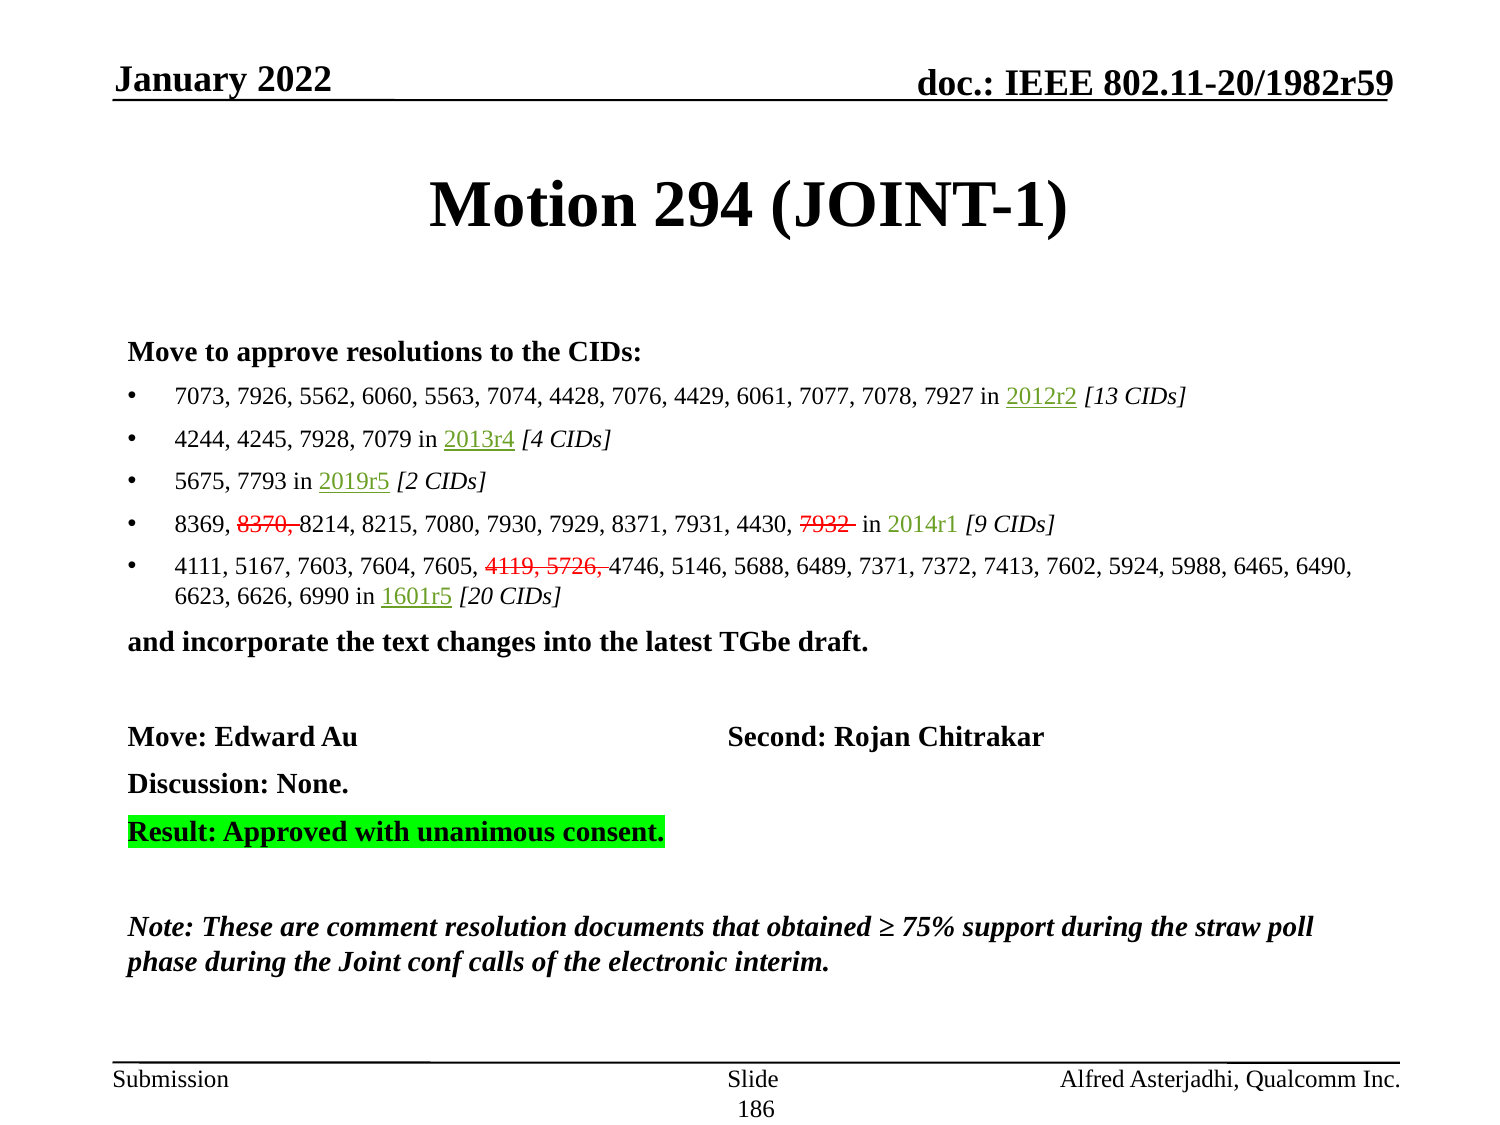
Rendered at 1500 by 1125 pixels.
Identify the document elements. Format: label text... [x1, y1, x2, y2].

footer Alfred Asterjadhi, Qualcomm Inc. [878, 1061, 1402, 1093]
list Move to approve resolutions to the CIDs: 7073, 7926, 5562, 6060, 5563, 7074, 4428, 7076, 4429, 6061, 7077, 7078, 7927 in 2012r2 [13 CIDs] 4244, 4245, 7928, 7079 in 2013r4 [4 CIDs] 5675, 7793 in 2019r5 [2 CIDs] 8369, 8370, 8214, 8215, 7080, 7930, 7929, 8371, 7931, 4430, 7932 in 2014r1 [9 CIDs] 4111, 5167, 7603, 7604, 7605, 4119, 5726, 4746, 5146, 5688, 6489, 7371, 7372, 7413, 7602, 5924, 5988, 6465, 6490, 6623, 6626, 6990 in 1601r5 [20 CIDs] and incorporate the text changes into the latest TGbe draft. Move: Edward Au Second: Rojan Chitrakar Discussion: None. Result: Approved with unanimous consent. Note: These are comment resolution documents that obtained ≥ 75% support during the straw poll phase during the Joint conf calls of the electronic interim. [112, 324, 1388, 1063]
title Motion 294 (JOINT-1) [112, 112, 1388, 288]
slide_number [114, 54, 423, 100]
slide_number Slide 186 [712, 1061, 800, 1123]
